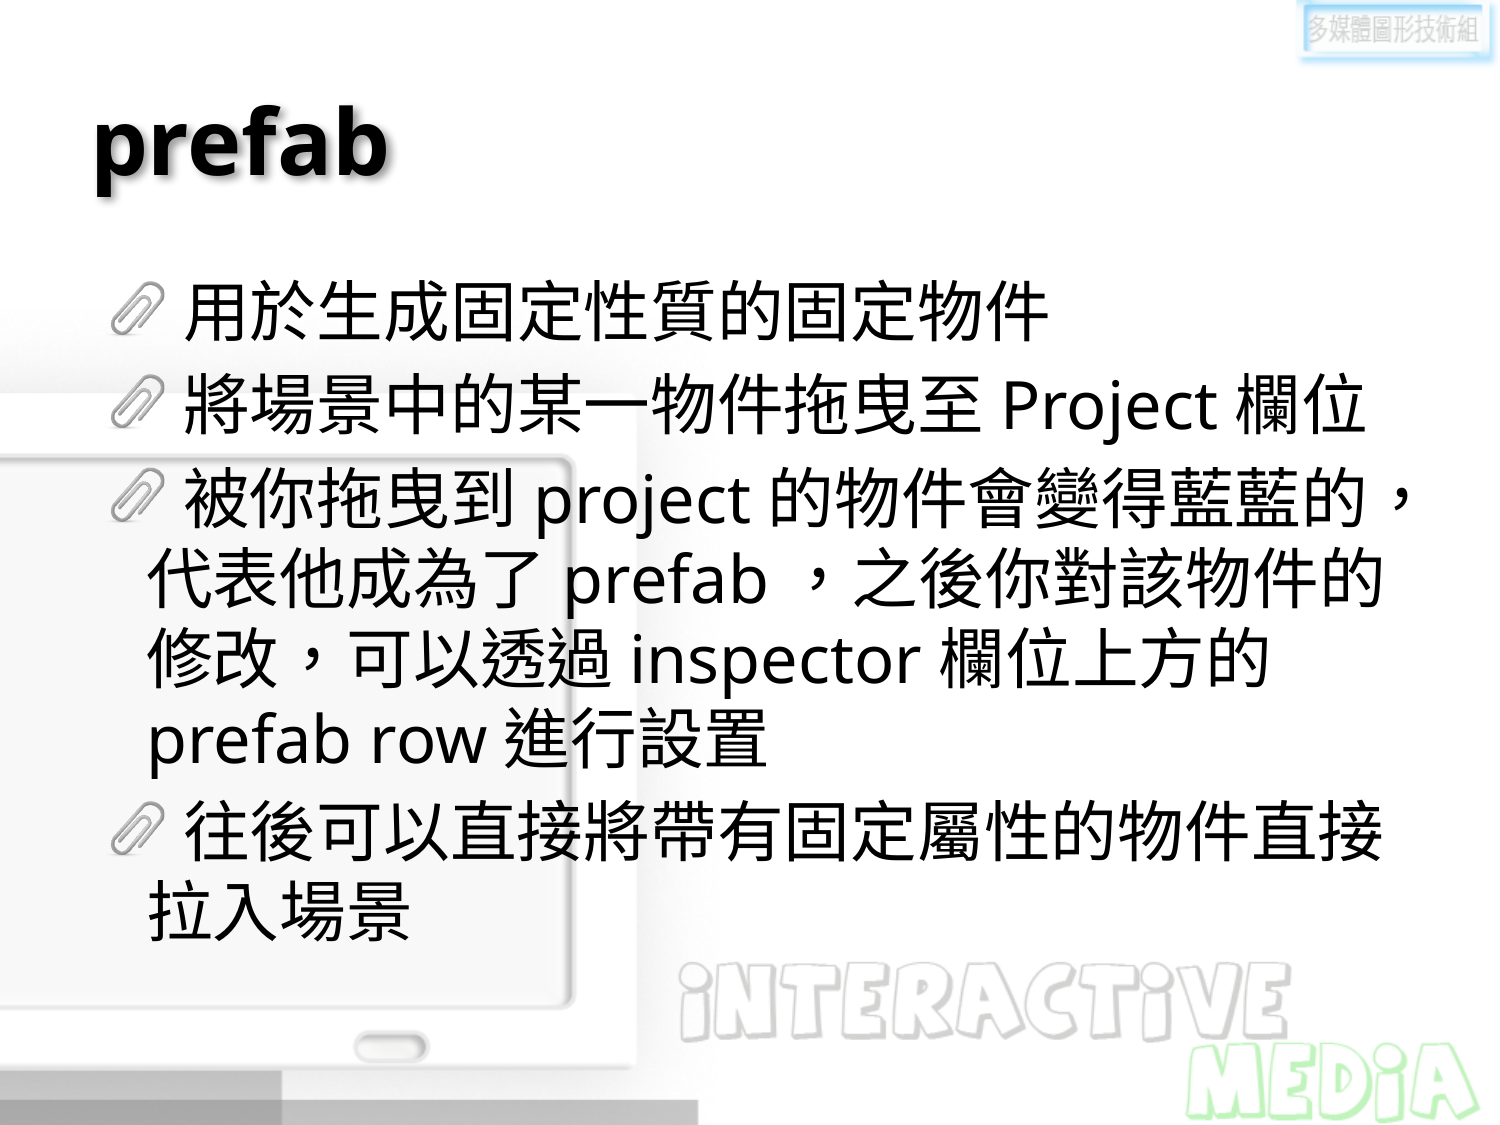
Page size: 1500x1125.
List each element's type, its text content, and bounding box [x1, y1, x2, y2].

picture [0, 0, 1500, 1125]
title prefab [75, 45, 1152, 233]
list 用於生成固定性質的固定物件 將場景中的某一物件拖曳至Project欄位 被你拖曳到project的物件會變得藍藍的，代表他成為了prefab，之後你對該物件的修改，可以透過inspector欄位上方的prefab row進行設置 往後可以直接將帶有固定屬性的物件直接拉入場景 [75, 262, 1438, 1005]
